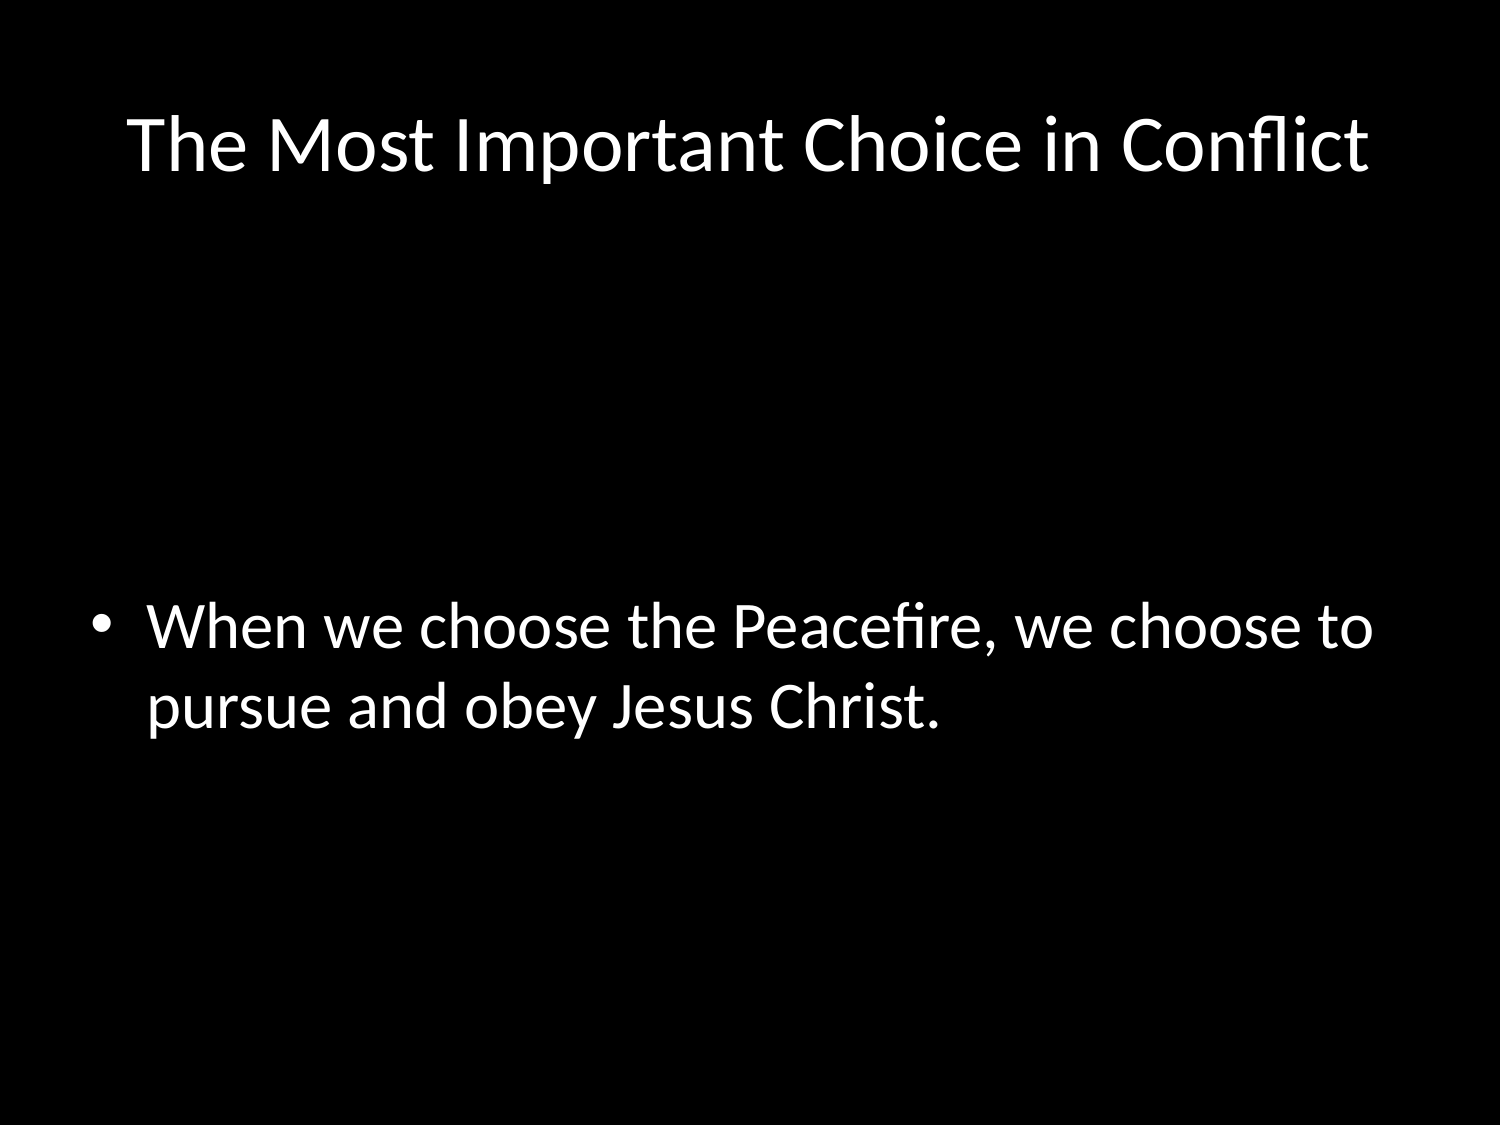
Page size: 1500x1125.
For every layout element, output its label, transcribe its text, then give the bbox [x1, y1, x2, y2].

list When we choose the Peacefire, we choose to pursue and obey Jesus Christ. [75, 262, 1425, 1062]
title The Most Important Choice in Conflict [75, 45, 1425, 233]
